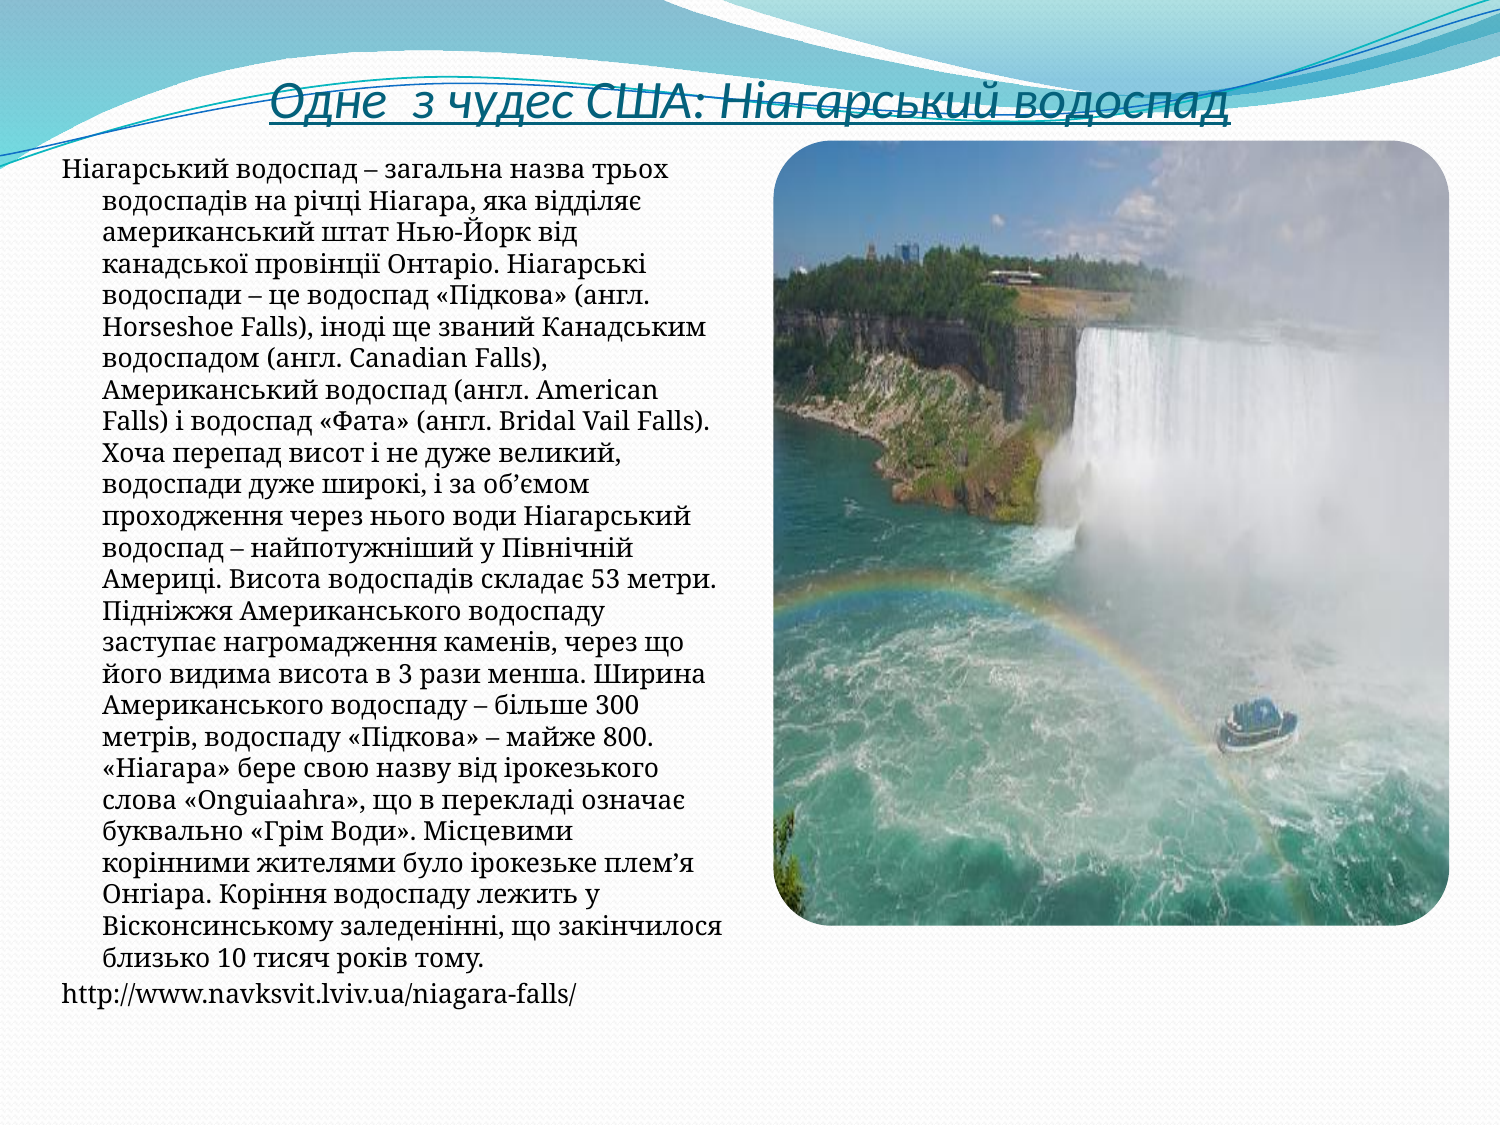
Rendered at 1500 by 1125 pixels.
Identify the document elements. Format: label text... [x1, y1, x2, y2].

list Ніагарський водоспад – загальна назва трьох водоспадів на річці Ніагара, яка відділяє американський штат Нью-Йорк від канадської провінції Онтаріо. Ніагарські водоспади – це водоспад «Підкова» (англ. Horseshoe Falls), іноді ще званий Канадським водоспадом (англ. Canadian Falls), Американський водоспад (англ. American Falls) і водоспад «Фата» (англ. Bridal Vail Falls). Хоча перепад висот і не дуже великий, водоспади дуже широкі, і за об’ємом проходження через нього води Ніагарський водоспад – найпотужніший у Північній Америці. Висота водоспадів складає 53 метри. Підніжжя Американського водоспаду заступає нагромадження каменів, через що його видима висота в 3 рази менша. Ширина Американського водоспаду – більше 300 метрів, водоспаду «Підкова» – майже 800. «Ніагара» бере свою назву від ірокезького слова «Onguiaahra», що в перекладі означає буквально «Грім Води». Місцевими корінними жителями було ірокезьке плем’я Онгіара. Коріння водоспаду лежить у Вісконсинському заледенінні, що закінчилося близько 10 тисяч років тому. http://www.navksvit.lviv.ua/niagara-falls/ [46, 152, 739, 1025]
picture [773, 140, 1450, 926]
title Одне з чудес США: Ніагарський водоспад [140, 58, 1348, 129]
